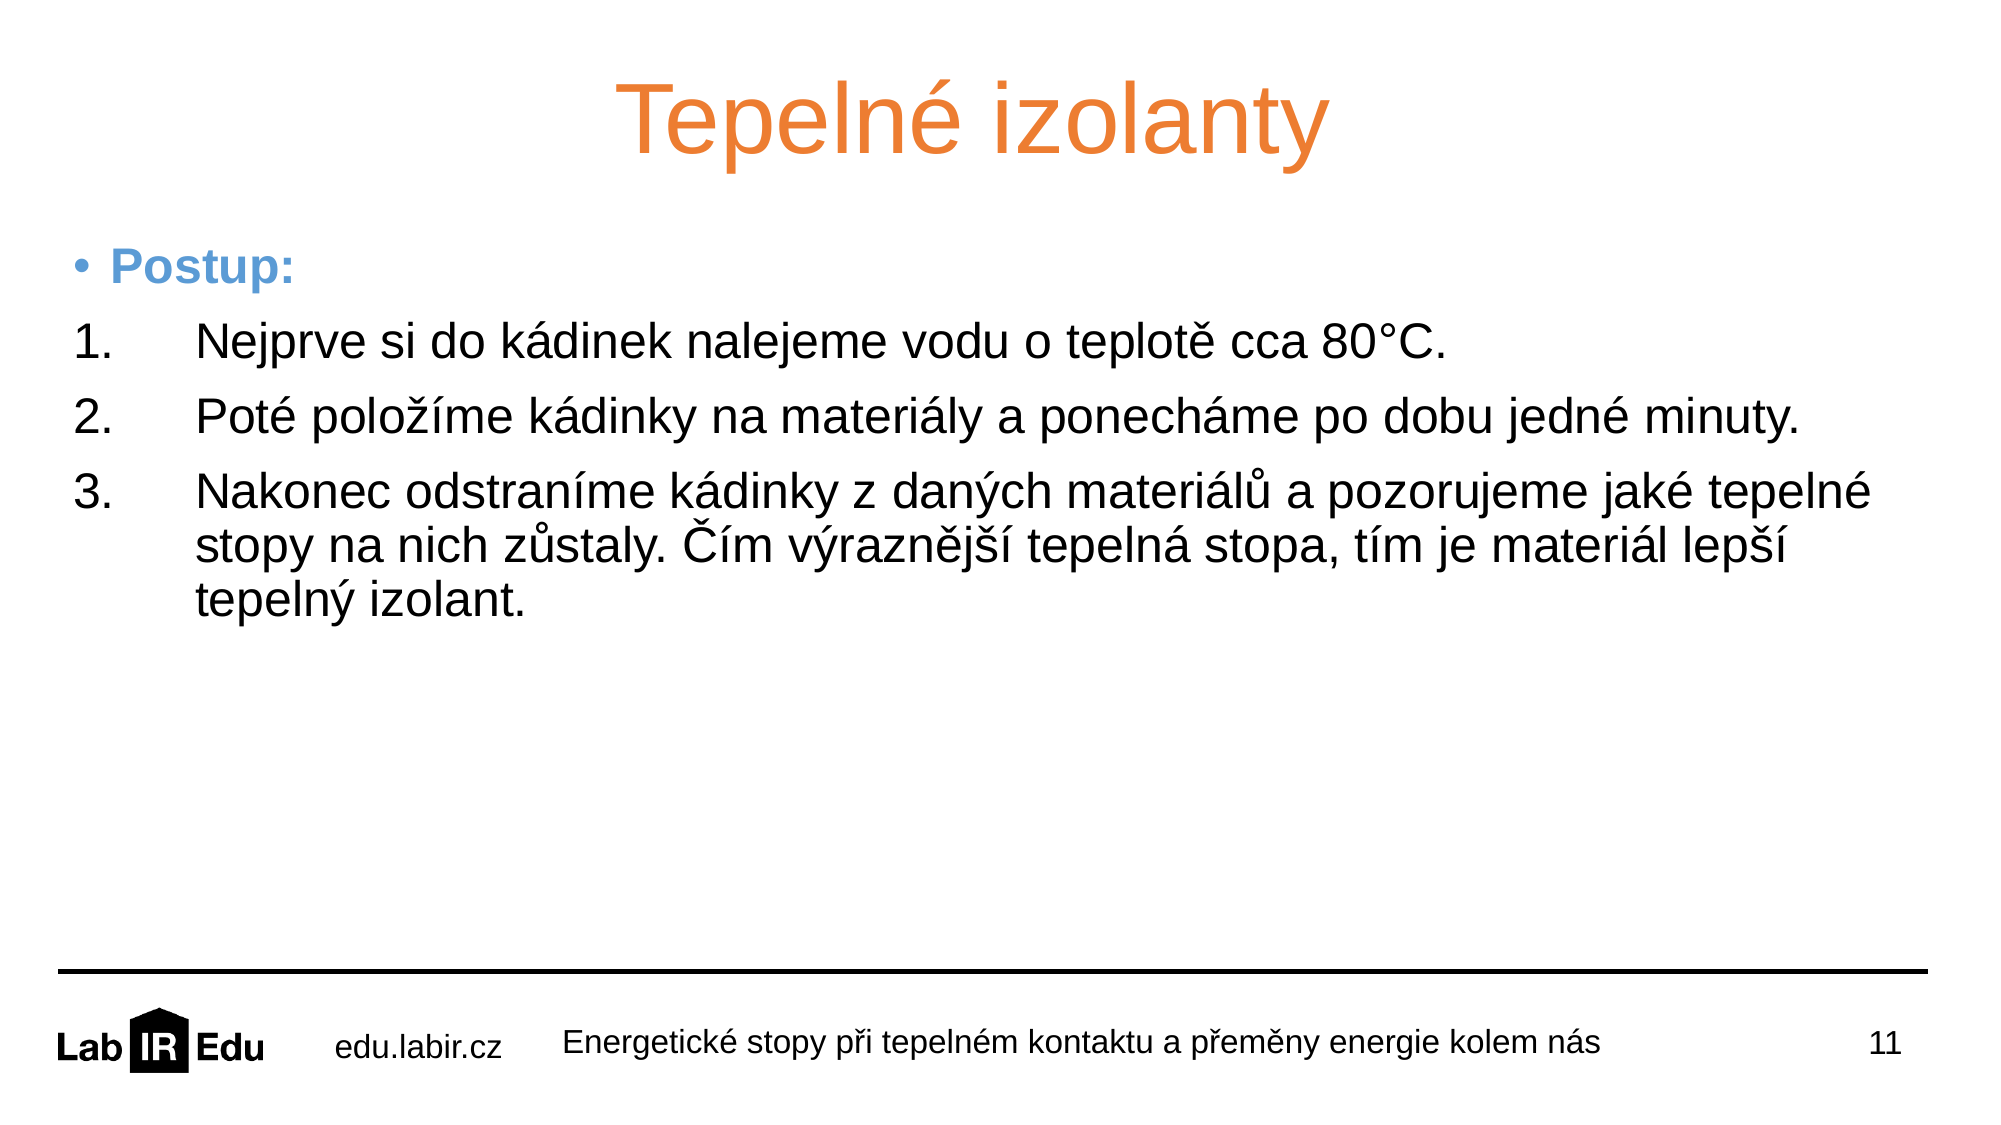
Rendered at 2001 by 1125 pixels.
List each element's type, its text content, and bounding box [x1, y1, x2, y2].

footer Energetické stopy při tepelném kontaktu a přeměny energie kolem nás [547, 1015, 1661, 1066]
title Tepelné izolanty [58, 59, 1888, 234]
list Postup: Nejprve si do kádinek nalejeme vodu o teplotě cca 80°C. Poté položíme kádinky na materiály a ponecháme po dobu jedné minuty. Nakonec odstraníme kádinky z daných materiálů a pozorujeme jaké tepelné stopy na nich zůstaly. Čím výraznější tepelná stopa, tím je materiál lepší tepelný izolant. [58, 233, 1929, 942]
slide_number 11 [1841, 1006, 1930, 1077]
picture [58, 1007, 263, 1073]
